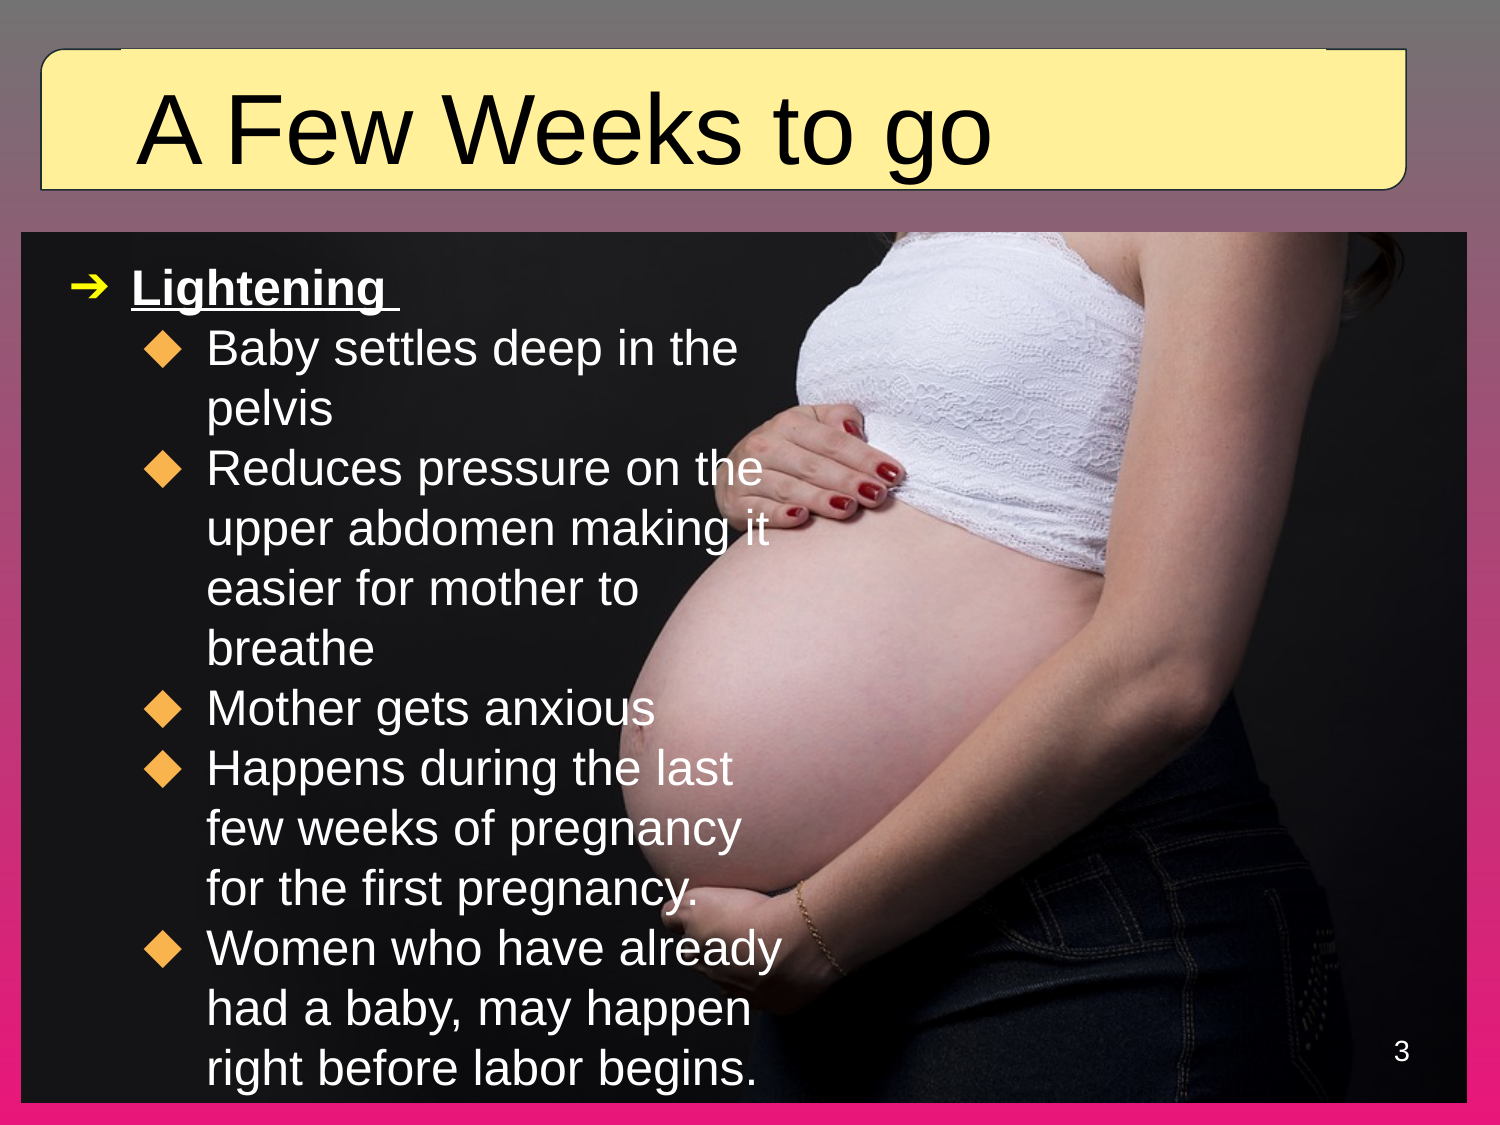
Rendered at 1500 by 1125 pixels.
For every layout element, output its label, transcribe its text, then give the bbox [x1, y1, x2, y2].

text_box [40, 49, 1407, 190]
text_box A Few Weeks to go [121, 49, 1327, 186]
picture [21, 231, 1468, 1103]
